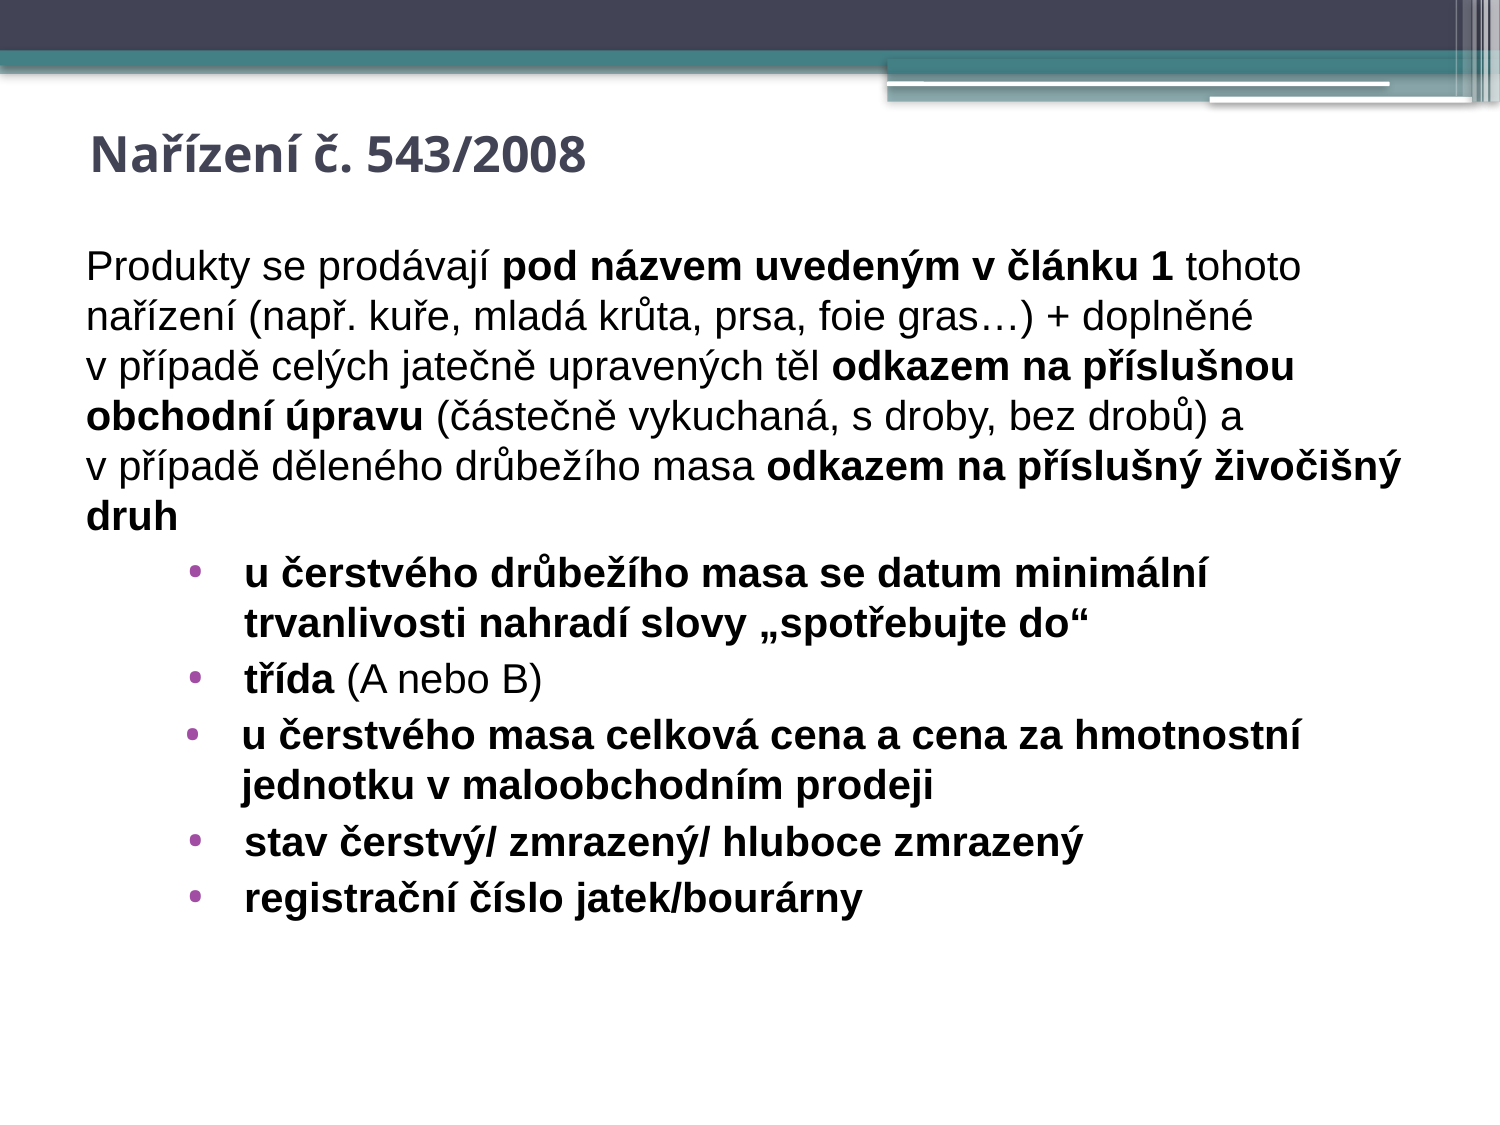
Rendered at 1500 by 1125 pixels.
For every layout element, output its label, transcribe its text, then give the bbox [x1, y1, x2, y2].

title Nařízení č. 543/2008 [75, 84, 1425, 220]
list Produkty se prodávají pod názvem uvedeným v článku 1 tohoto nařízení (např. kuře, mladá krůta, prsa, foie gras…) + doplněné v případě celých jatečně upravených těl odkazem na příslušnou obchodní úpravu (částečně vykuchaná, s droby, bez drobů) a v případě děleného drůbežího masa odkazem na příslušný živočišný druh u čerstvého drůbežího masa se datum minimální trvanlivosti nahradí slovy „spotřebujte do“ třída (A nebo B) u čerstvého masa celková cena a cena za hmotnostní jednotku v maloobchodním prodeji stav čerstvý/ zmrazený/ hluboce zmrazený registrační číslo jatek/bourárny [53, 231, 1425, 1083]
